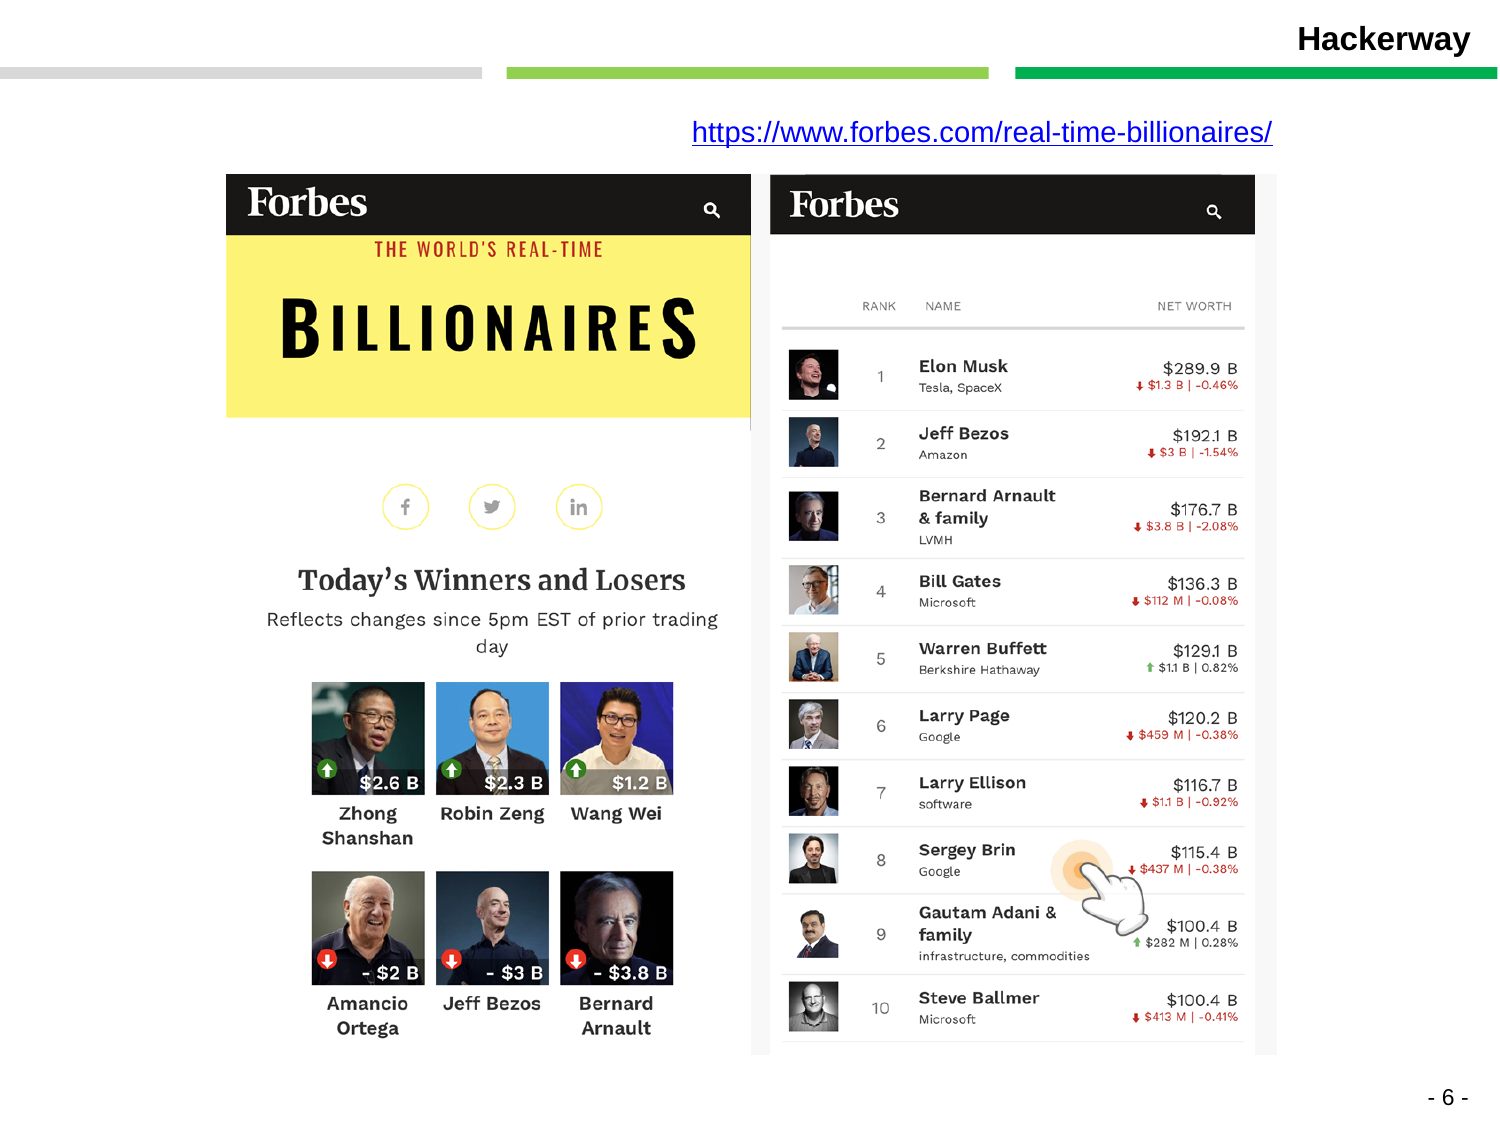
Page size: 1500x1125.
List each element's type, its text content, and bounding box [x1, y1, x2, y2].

text_box https://www.forbes.com/real-time-billionaires/ [677, 106, 1428, 156]
picture [1037, 818, 1172, 939]
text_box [226, 162, 1277, 1064]
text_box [0, 66, 1498, 80]
text_box Hackerway [113, 3, 1477, 65]
